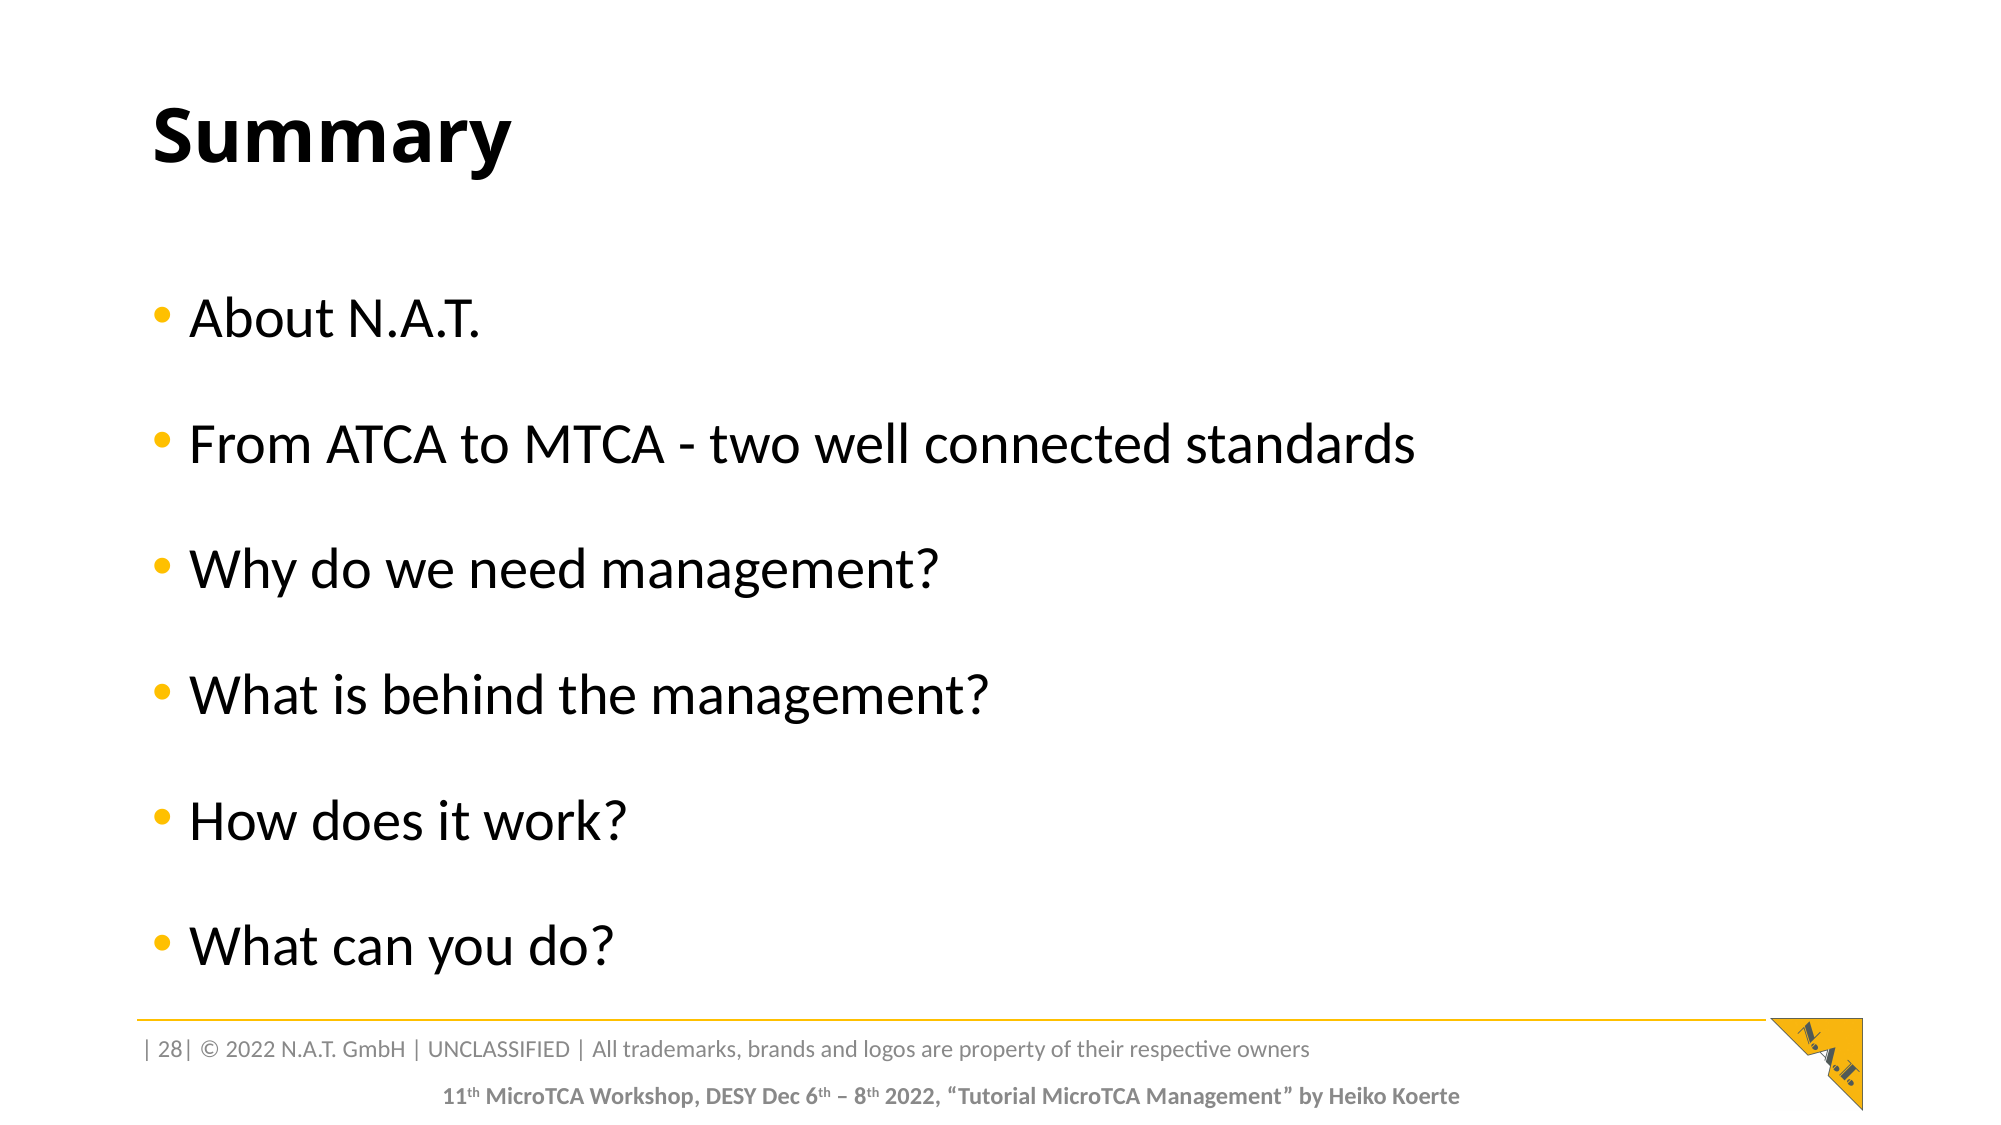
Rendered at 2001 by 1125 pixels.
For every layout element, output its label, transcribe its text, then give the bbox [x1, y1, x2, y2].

picture [1770, 1018, 1863, 1111]
list About N.A.T. From ATCA to MTCA - two well connected standards Why do we need management? What is behind the management? How does it work? What can you do? [137, 236, 1863, 1014]
title Summary [137, 59, 1863, 217]
